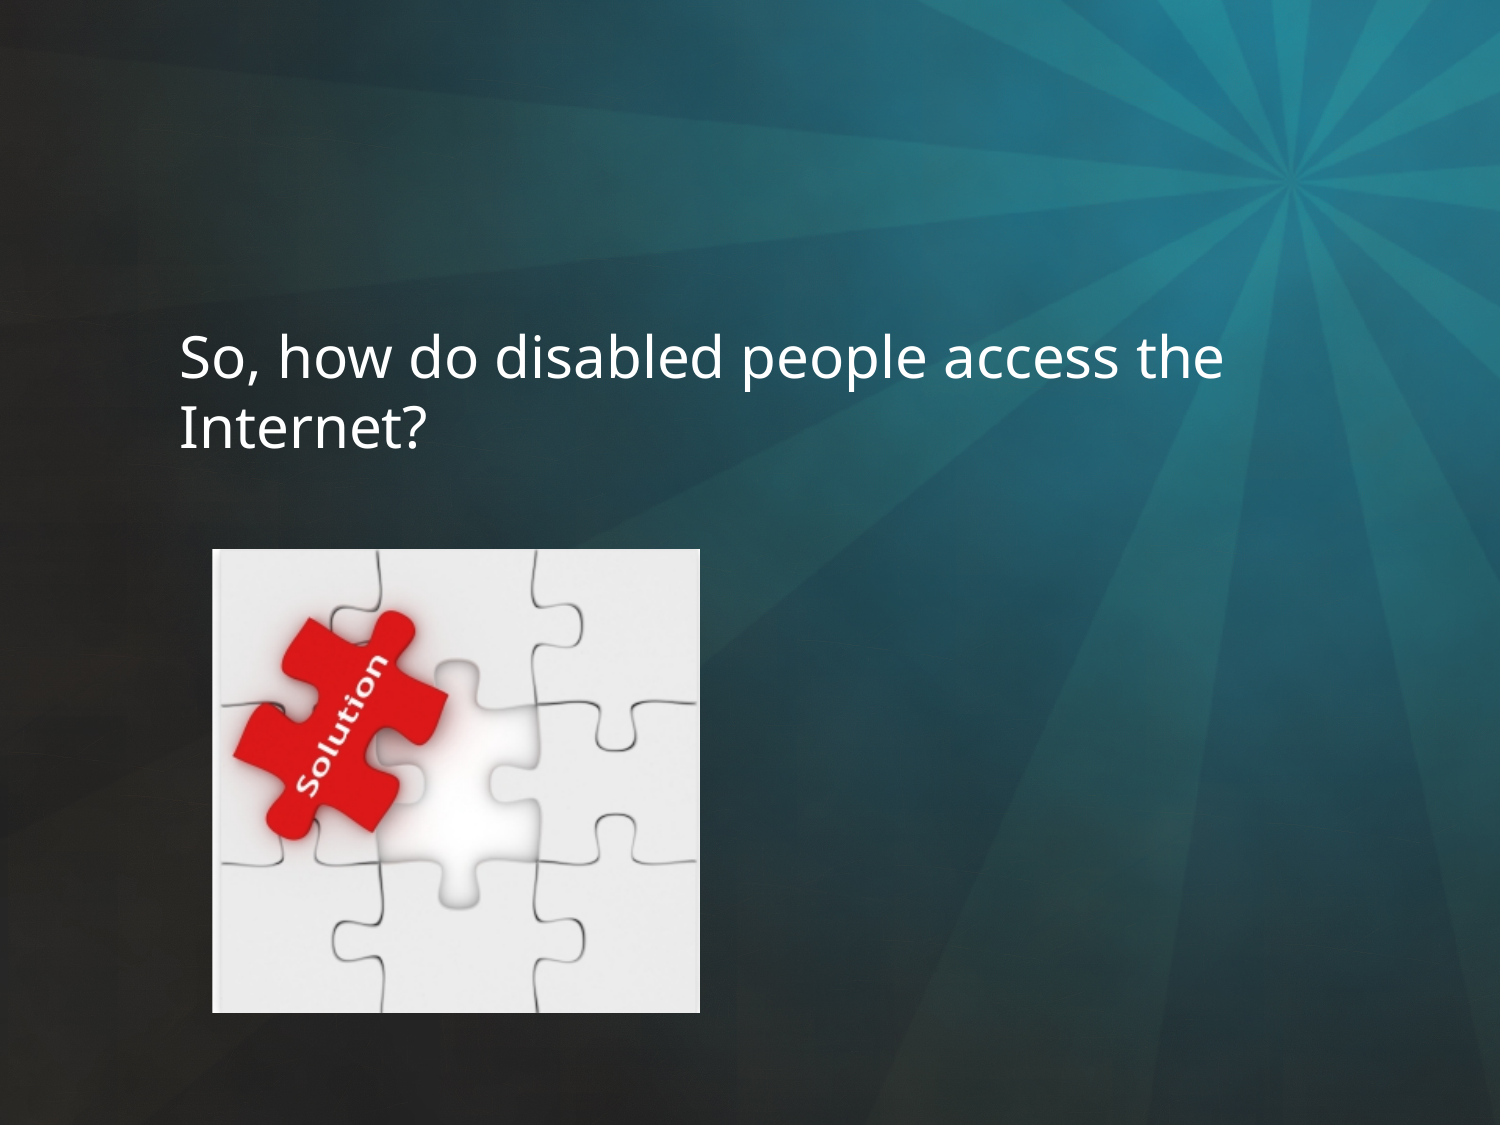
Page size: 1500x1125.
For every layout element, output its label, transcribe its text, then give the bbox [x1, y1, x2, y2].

list So, how do disabled people access the Internet? [75, 312, 1425, 500]
picture [0, 0, 1500, 1125]
